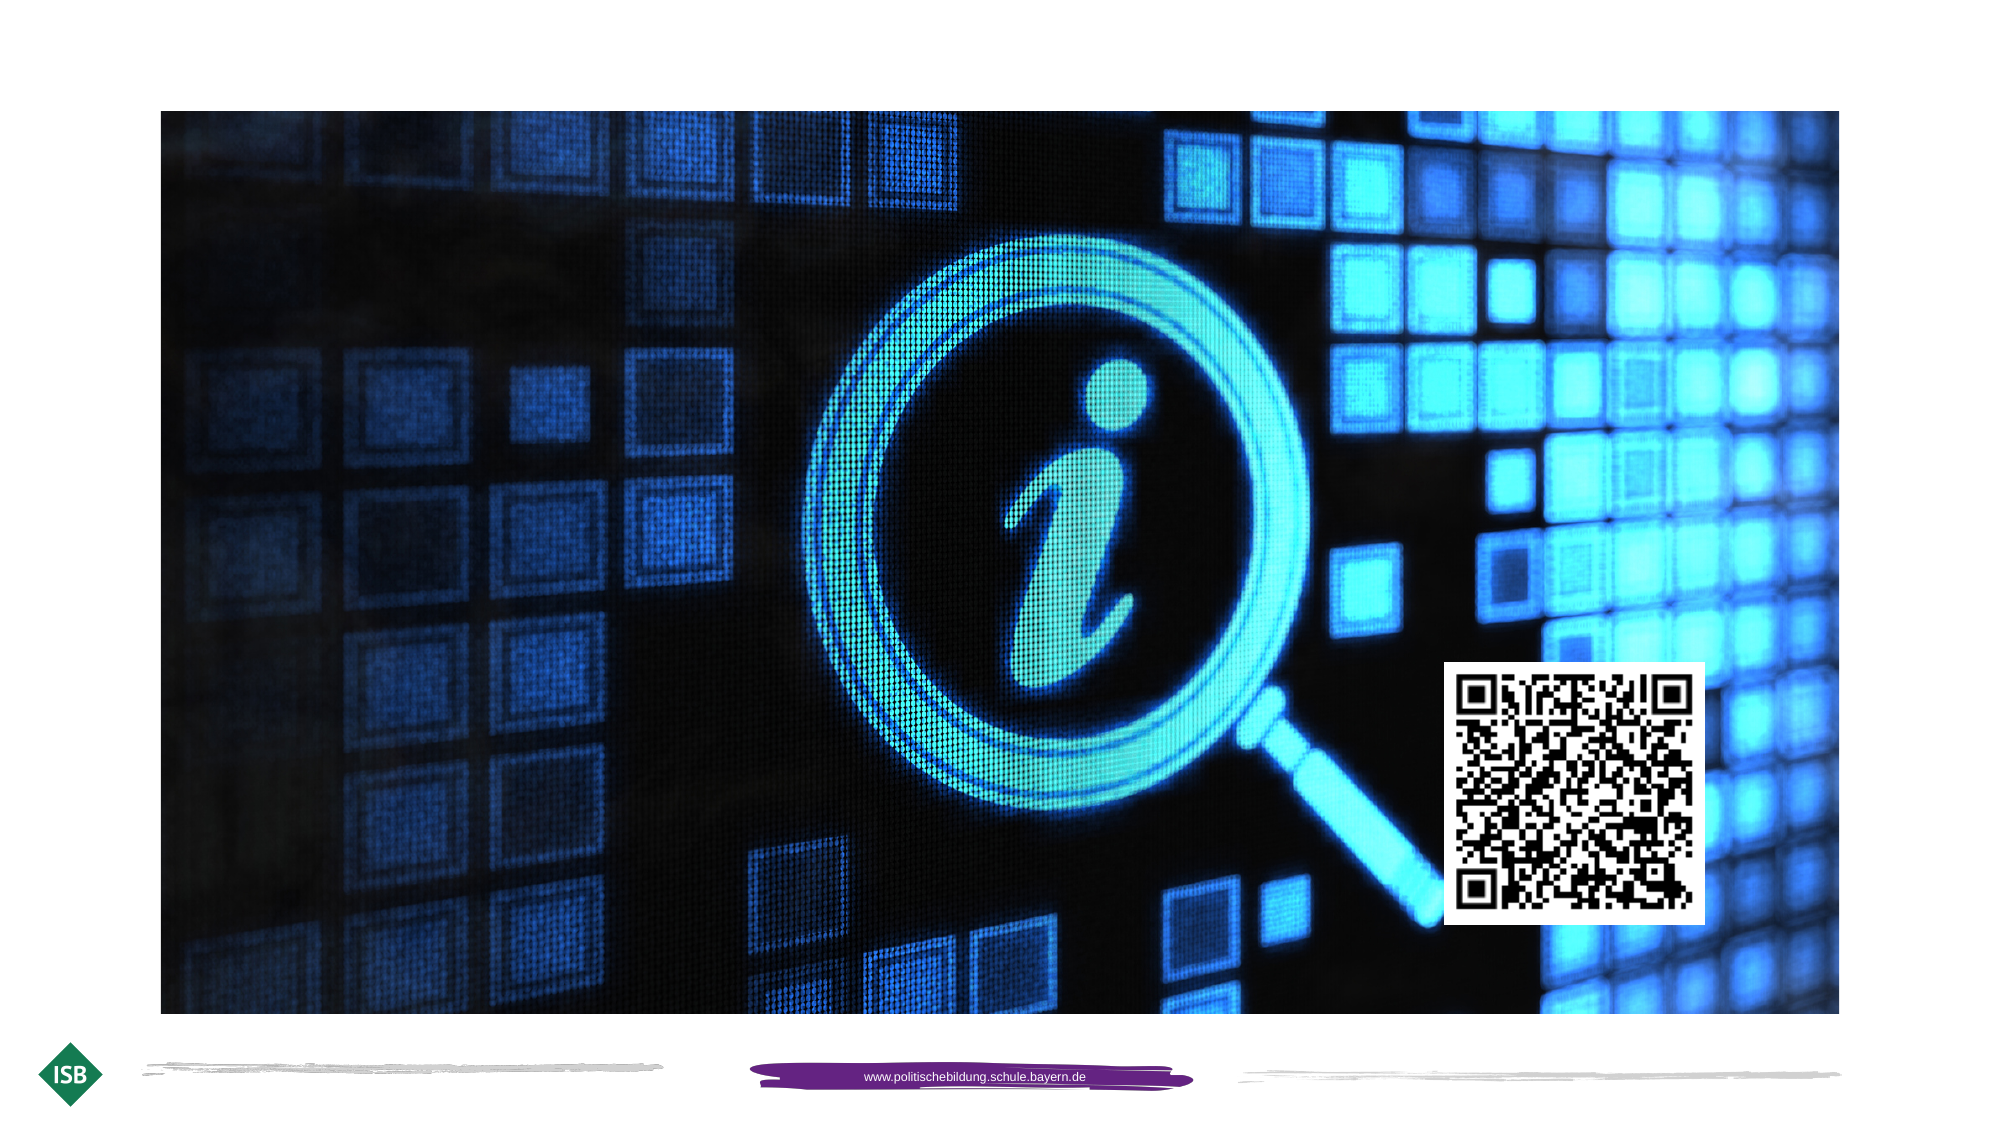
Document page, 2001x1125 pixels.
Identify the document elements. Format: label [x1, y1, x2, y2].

picture [38, 110, 1945, 1125]
